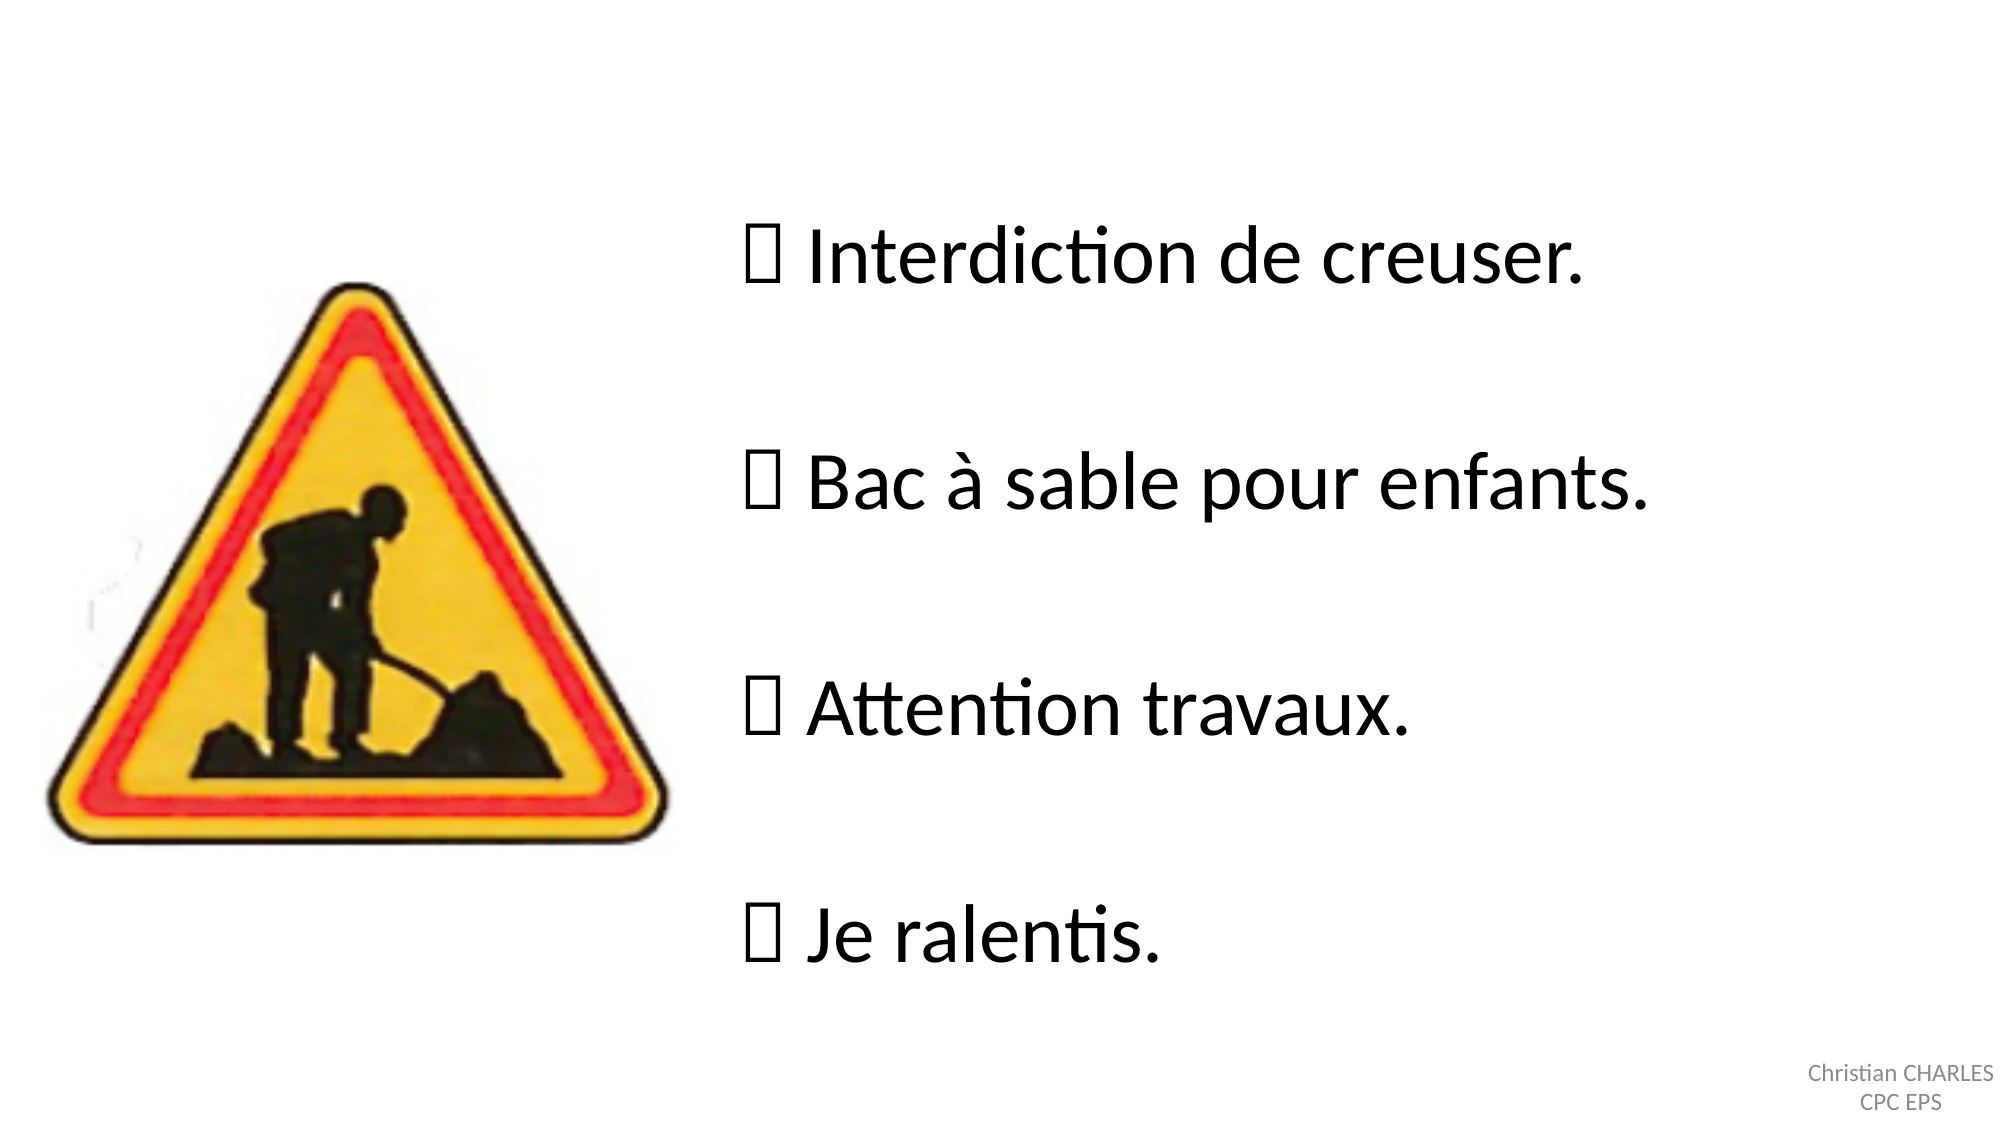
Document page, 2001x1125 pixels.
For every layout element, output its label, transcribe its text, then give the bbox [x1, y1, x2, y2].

footer Christian CHARLES CPC EPS [1792, 1023, 2000, 1125]
table_header  Interdiction de creuser.  Bac à sable pour enfants.  Attention travaux.  Je ralentis. [724, 178, 1771, 986]
picture [0, 281, 677, 865]
